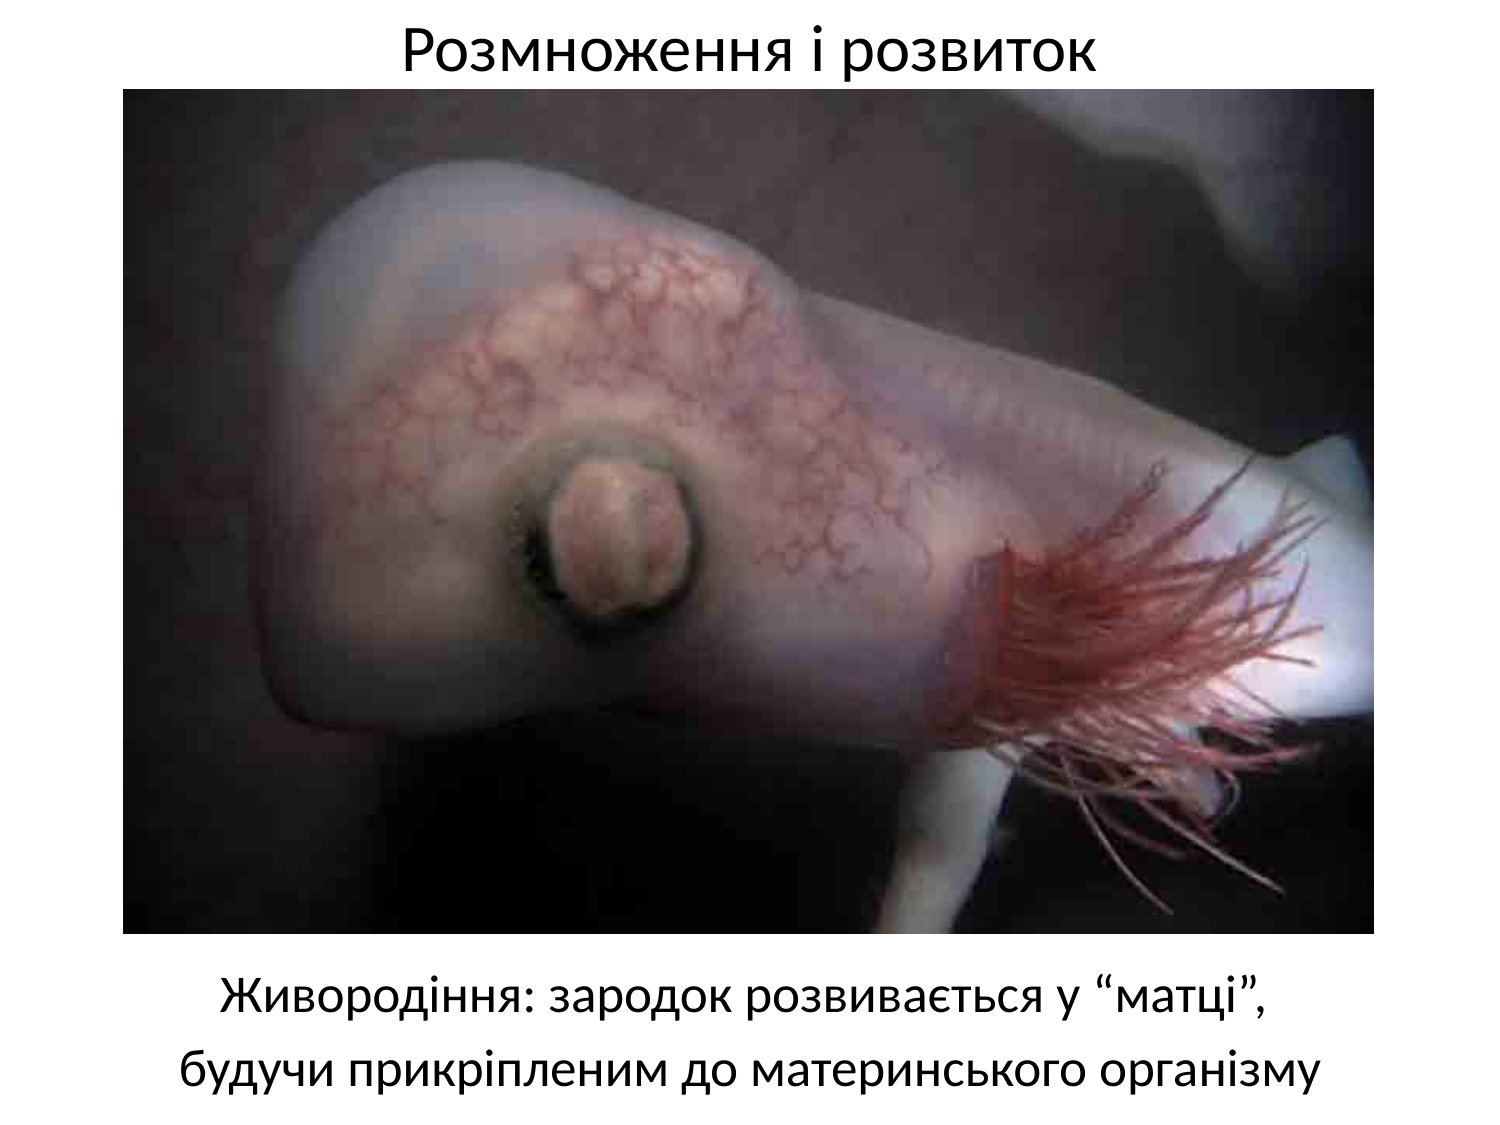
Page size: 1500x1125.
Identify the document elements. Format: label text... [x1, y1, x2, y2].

title Розмноження і розвиток [75, 0, 1425, 90]
picture [123, 89, 1375, 934]
list Живородіння: зародок розвивається у “матці”, будучи прикріпленим до материнського організму [75, 952, 1425, 1106]
